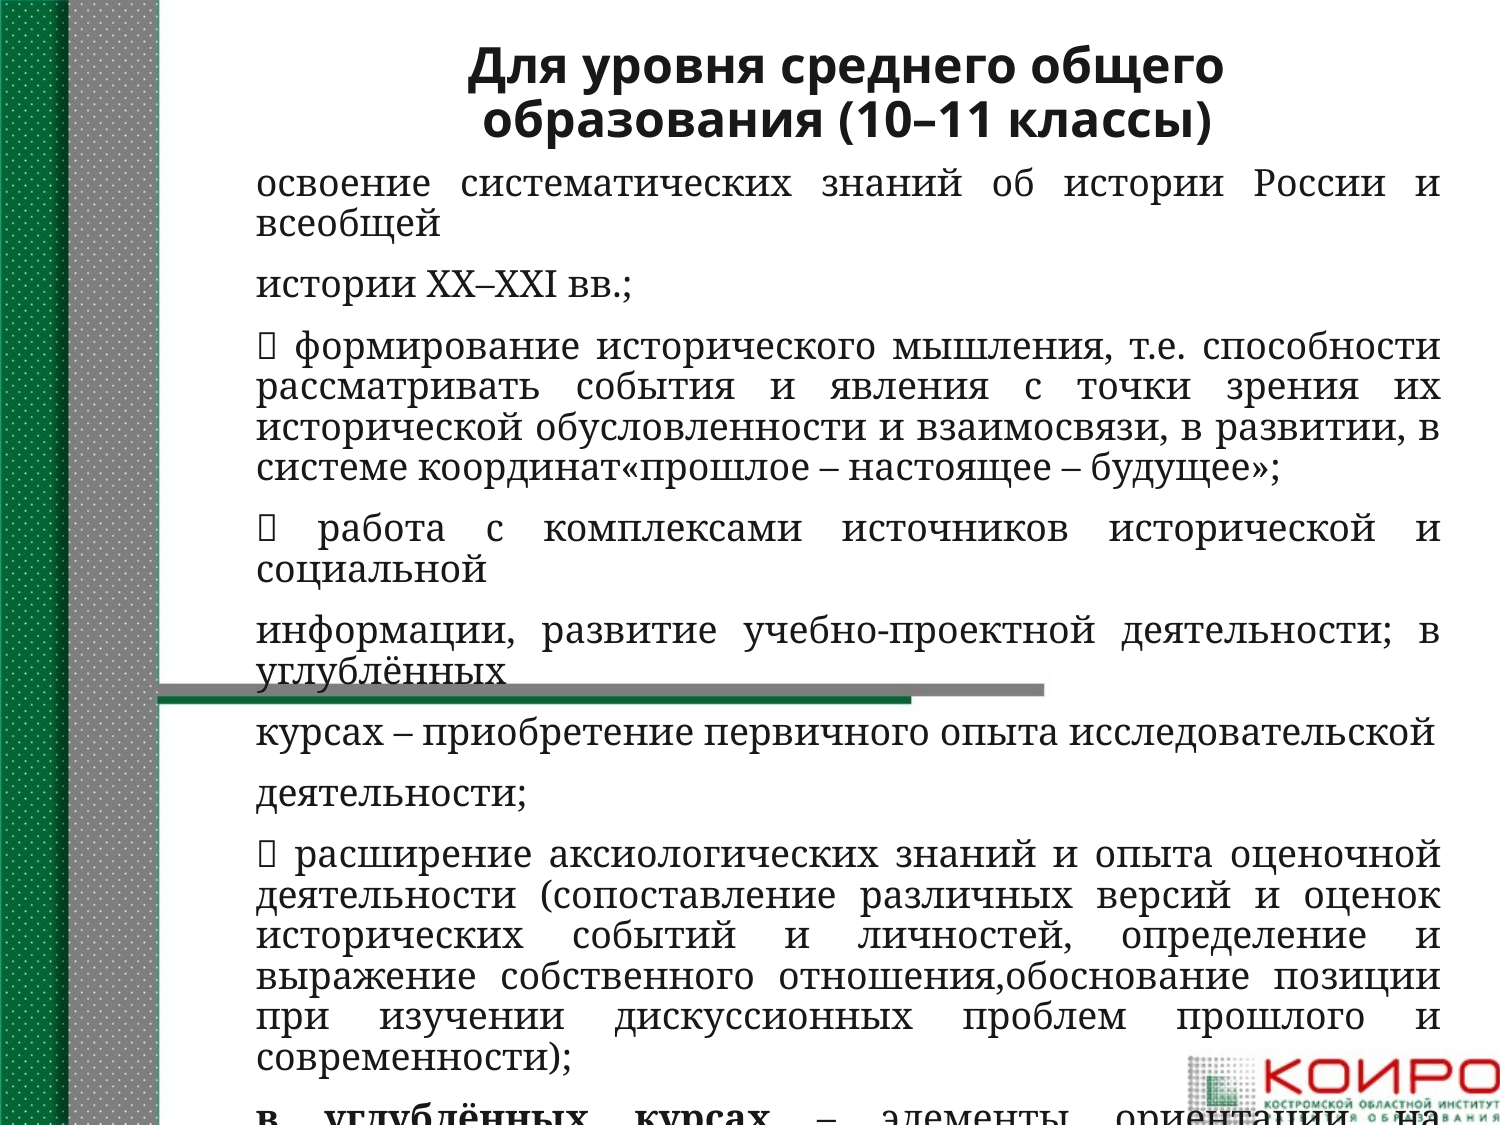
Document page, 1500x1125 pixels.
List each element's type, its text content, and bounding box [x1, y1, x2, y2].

title Для уровня среднего общего образования (10–11 классы) [289, 0, 1406, 156]
picture [0, 0, 1500, 1125]
subtitle освоение систематических знаний об истории России и всеобщей истории XX–XXI вв.;  формирование исторического мышления, т.е. способности рассматривать события и явления с точки зрения их исторической обусловленности и взаимосвязи, в развитии, в системе координат«прошлое – настоящее – будущее»;  работа с комплексами источников исторической и социальной информации, развитие учебно-проектной деятельности; в углублённых курсах – приобретение первичного опыта исследовательской деятельности;  расширение аксиологических знаний и опыта оценочной деятельности (сопоставление различных версий и оценок исторических событий и личностей, определение и выражение собственного отношения,обоснование позиции при изучении дискуссионных проблем прошлого и современности); в углублённых курсах – элементы ориентации на продолжение образования в образовательных организациях высшего образования гуманитарного профиля. (11 класс – повторение с древности до 1914 г) [240, 156, 1458, 1058]
